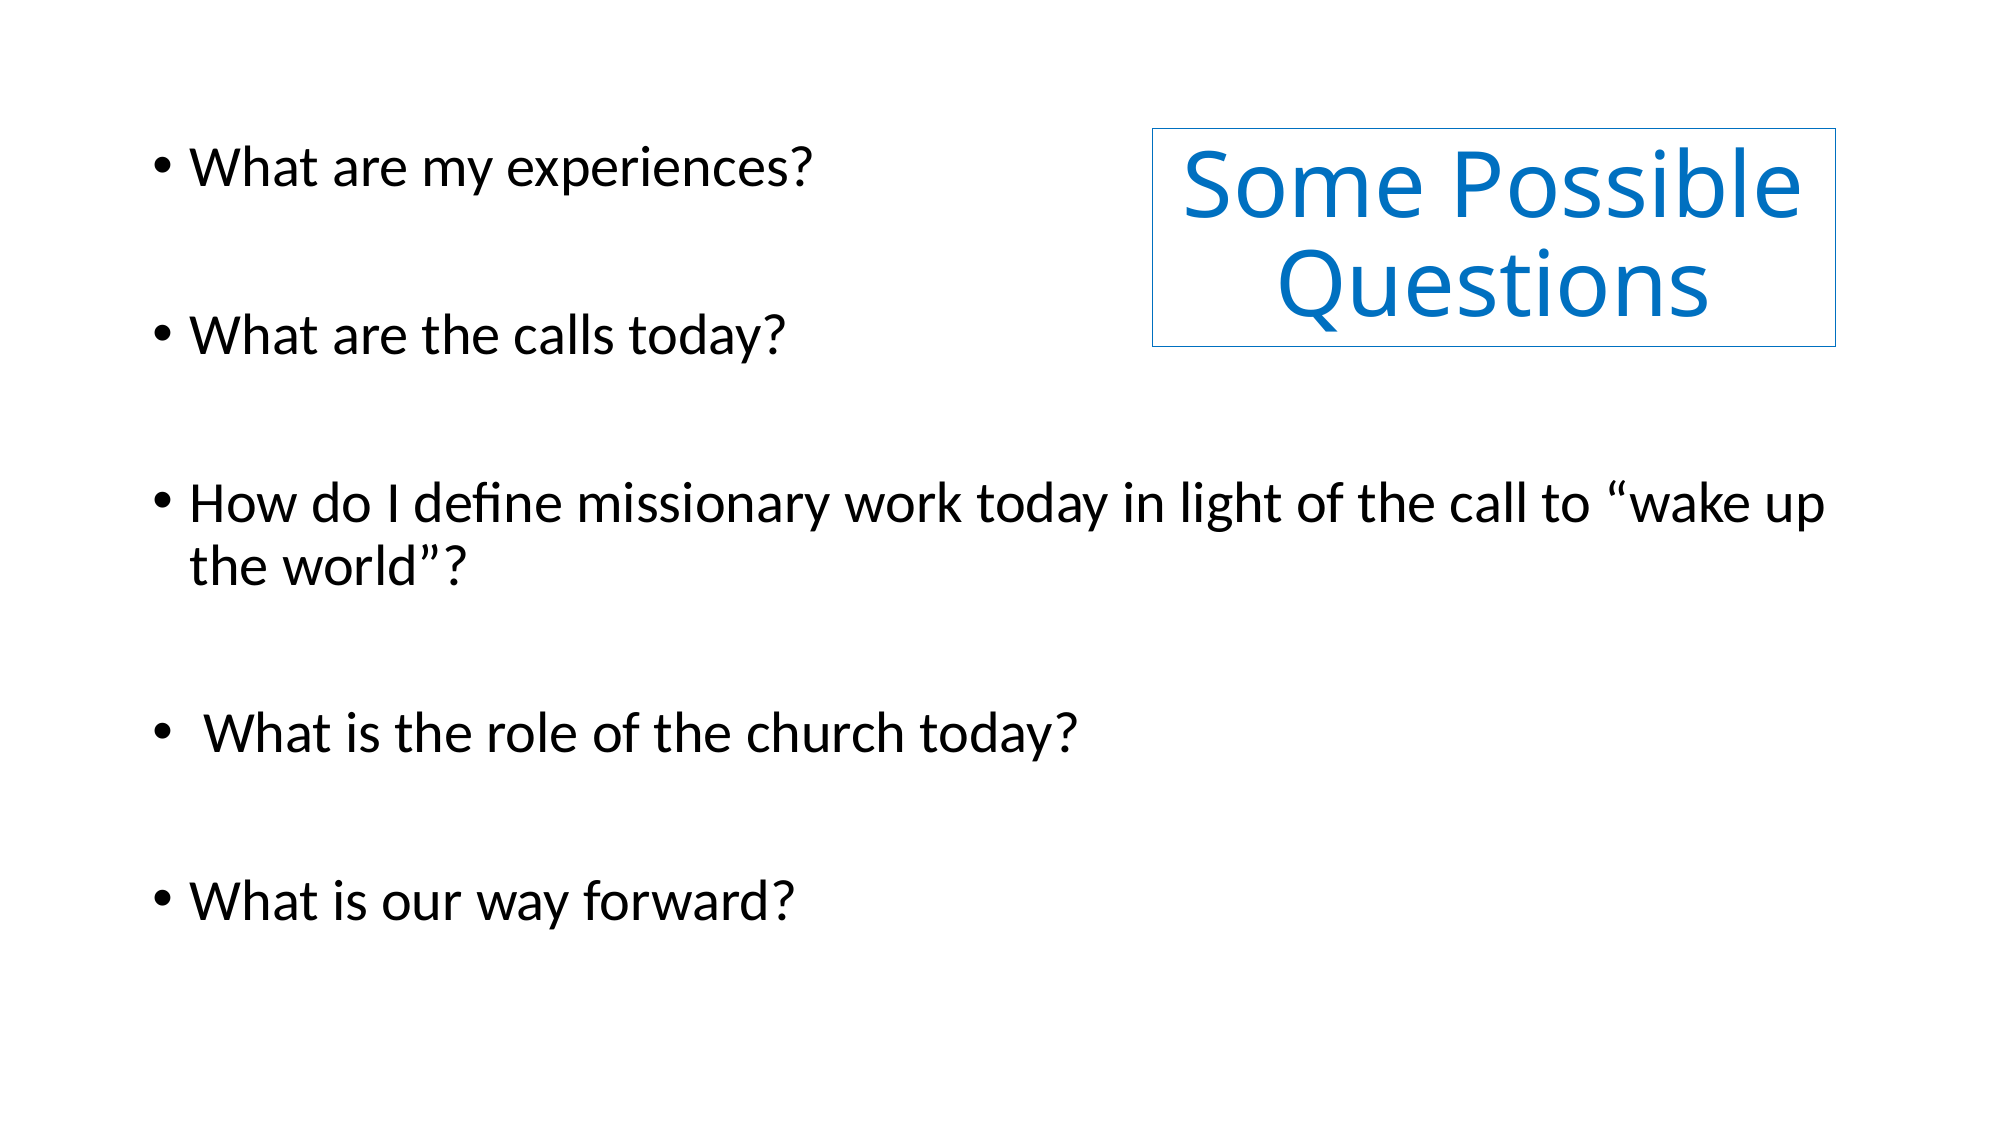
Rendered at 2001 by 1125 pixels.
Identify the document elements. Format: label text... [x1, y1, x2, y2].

list What are my experiences? What are the calls today? How do I define missionary work today in light of the call to “wake up the world”? What is the role of the church today? What is our way forward? [137, 128, 1863, 1014]
